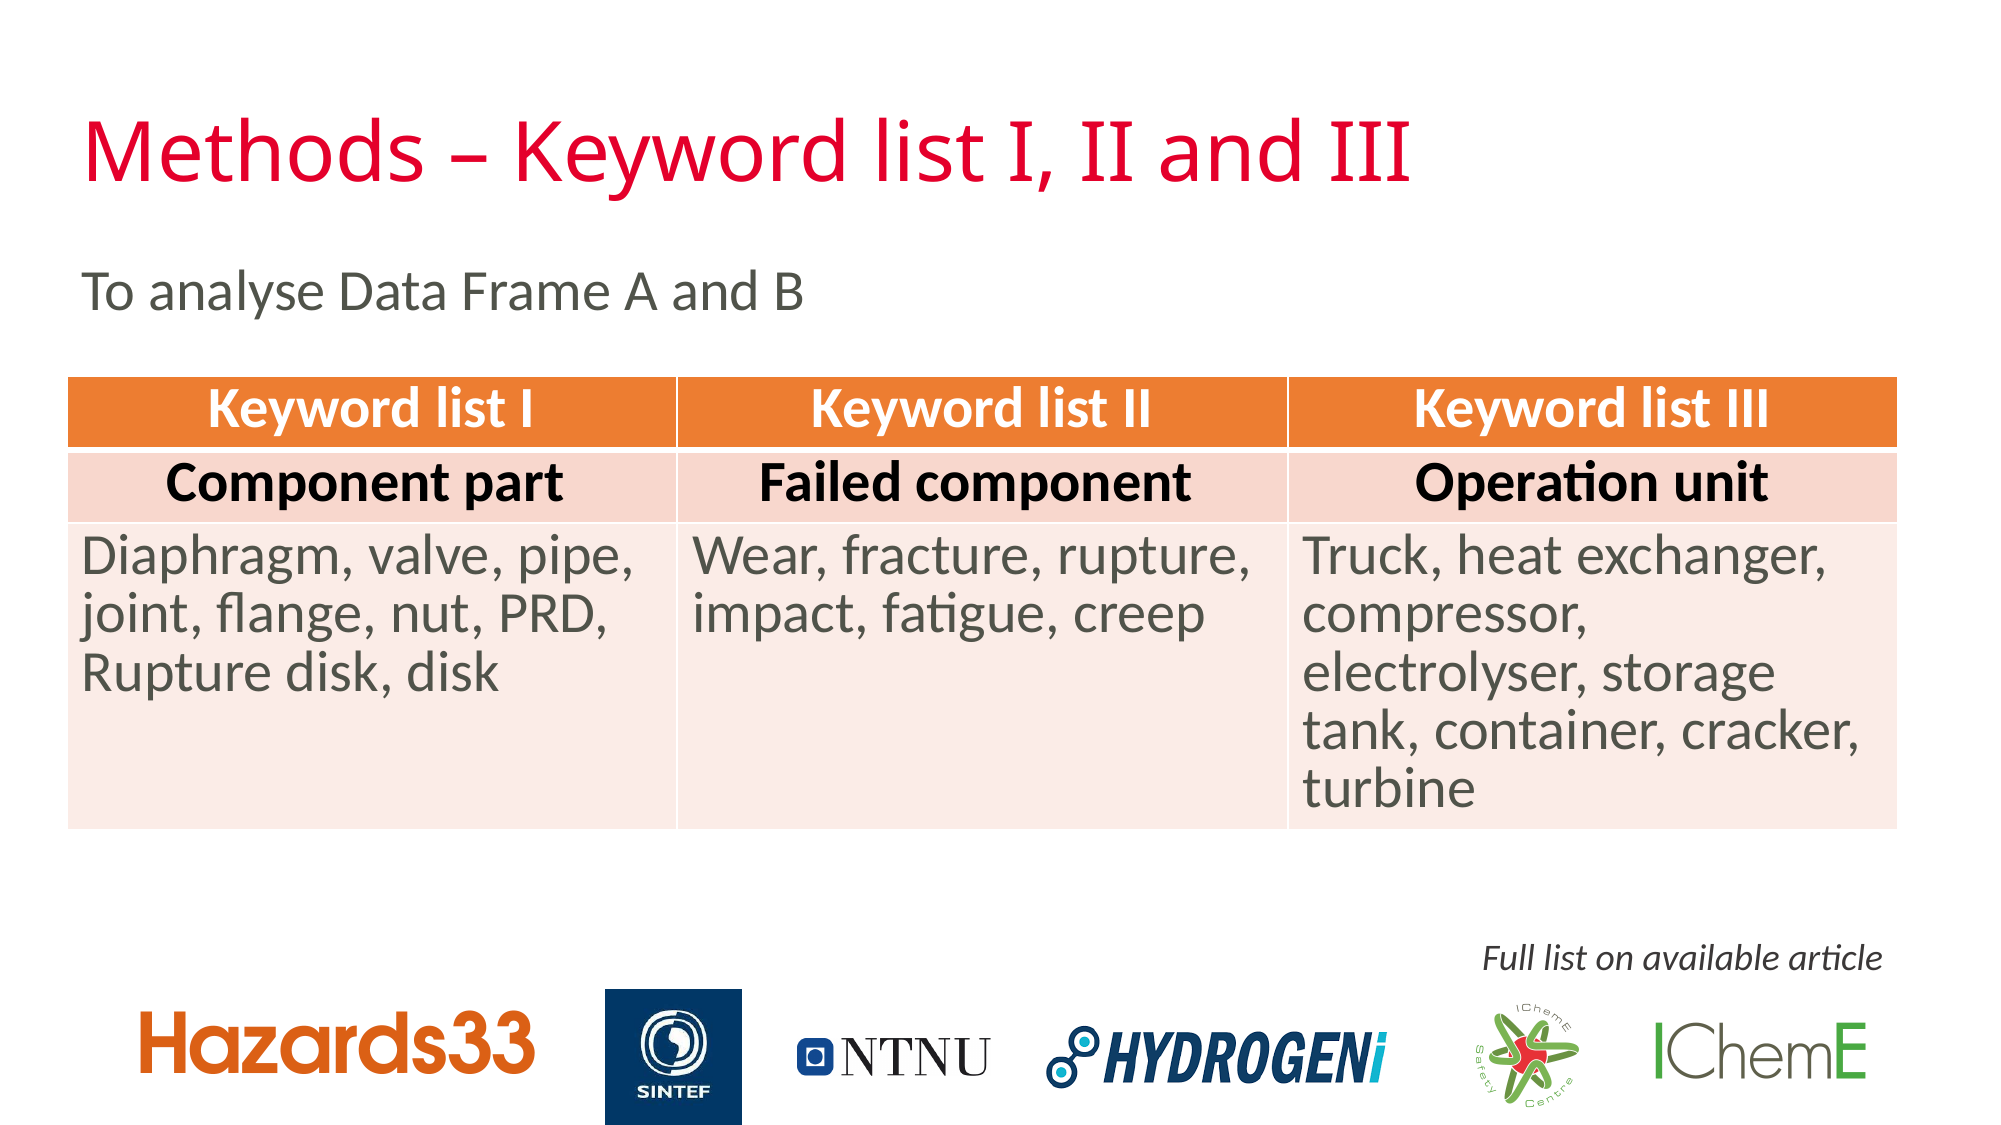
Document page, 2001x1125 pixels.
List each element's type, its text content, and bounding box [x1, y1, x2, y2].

table_header Keyword list I [68, 377, 676, 447]
table_cell Component part [68, 453, 676, 522]
text_box Methods – Keyword list I, II and III [66, 102, 1899, 228]
table_cell Failed component [678, 453, 1287, 522]
text_box Full list on available article [1149, 925, 1899, 986]
table_header Keyword list II [678, 377, 1287, 447]
table_cell Operation unit [1289, 453, 1897, 522]
picture [0, 0, 2000, 1125]
table_cell Wear, fracture, rupture, impact, fatigue, creep [678, 524, 1287, 829]
text_box To analyse Data Frame A and B [66, 252, 1899, 327]
table_cell Diaphragm, valve, pipe, joint, flange, nut, PRD, Rupture disk, disk [68, 524, 676, 829]
table_header Keyword list III [1289, 377, 1897, 447]
table_cell Truck, heat exchanger, compressor, electrolyser, storage tank, container, cracker, turbine [1289, 524, 1897, 829]
